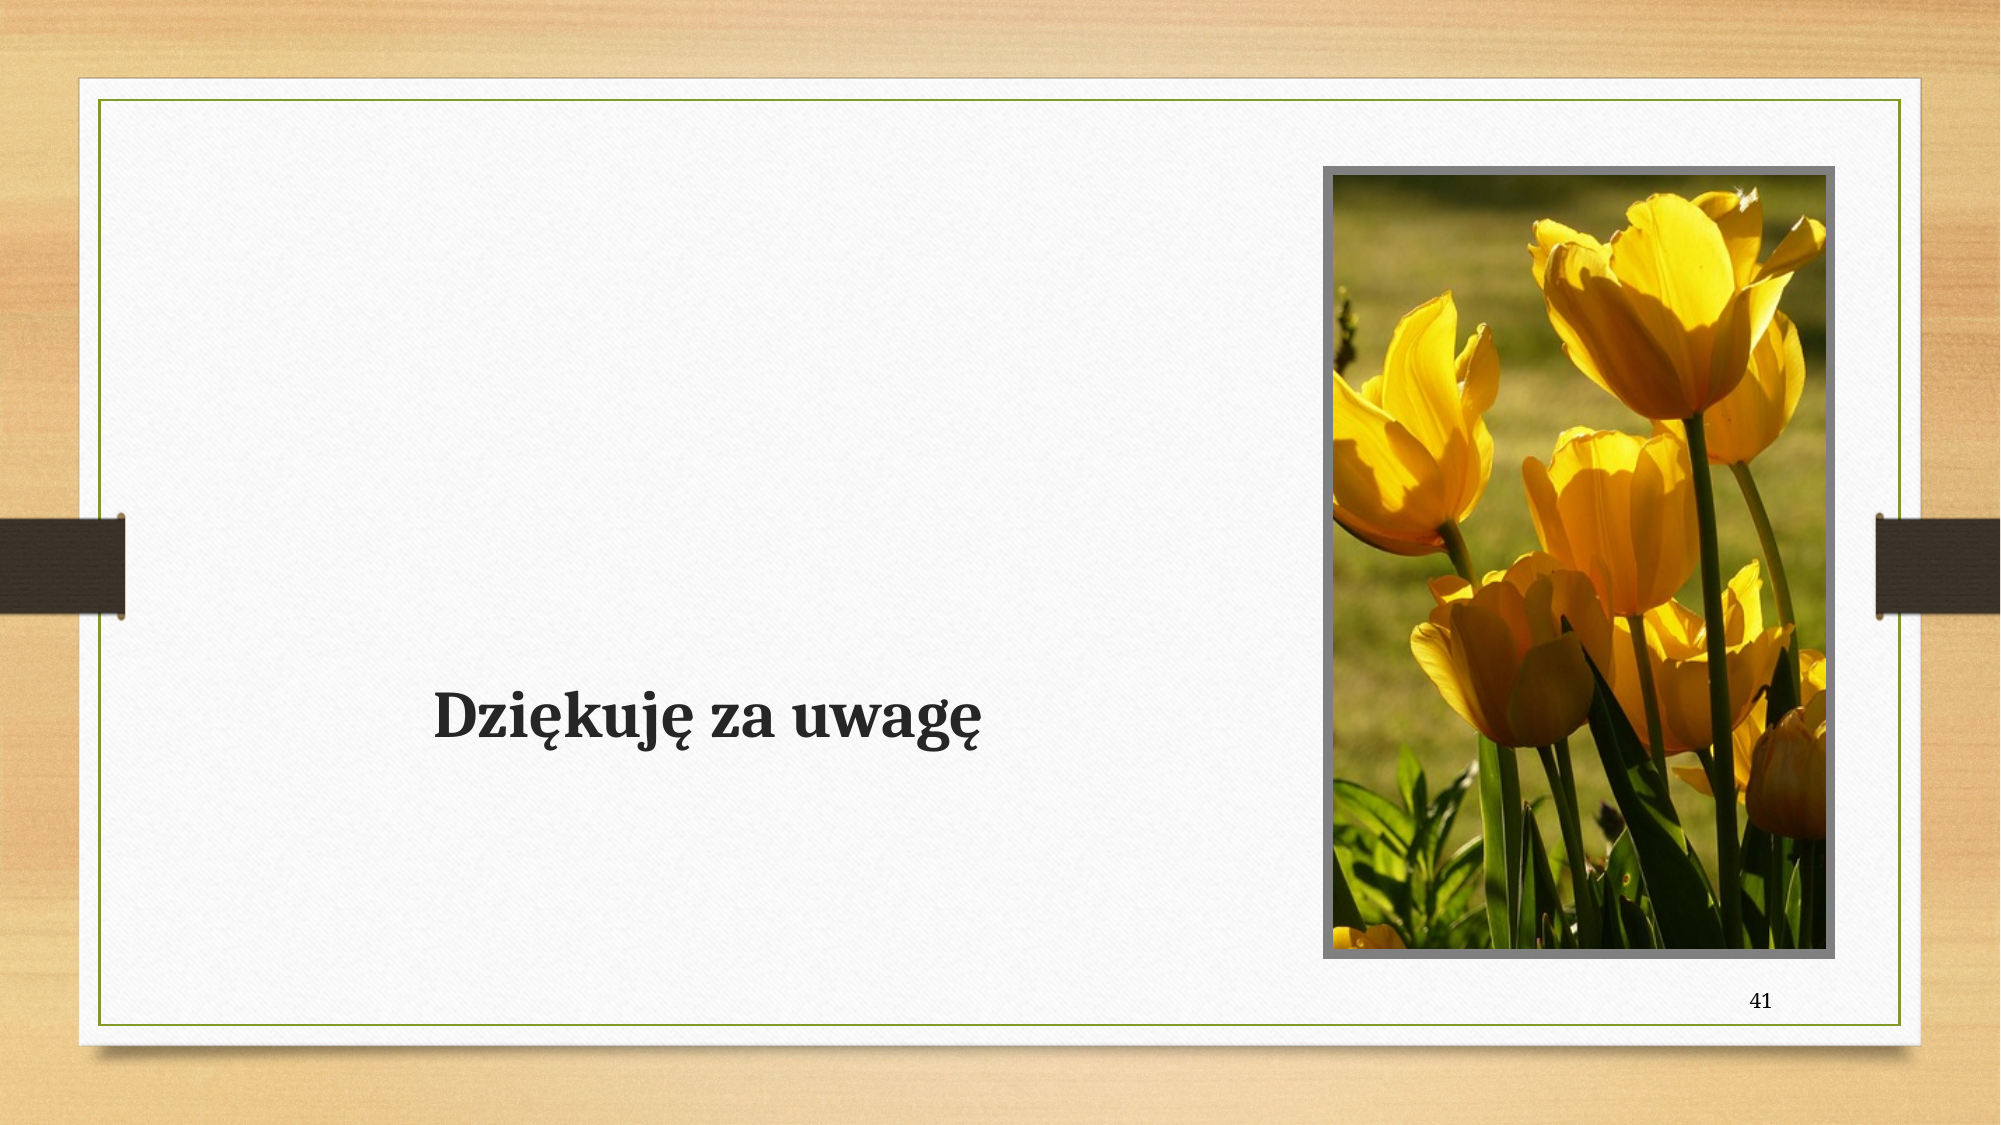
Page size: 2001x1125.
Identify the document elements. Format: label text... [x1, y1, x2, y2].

slide_number 41 [1698, 979, 1788, 1025]
title Dziękuję za uwagę [204, 525, 1228, 759]
picture [0, 0, 2001, 1125]
